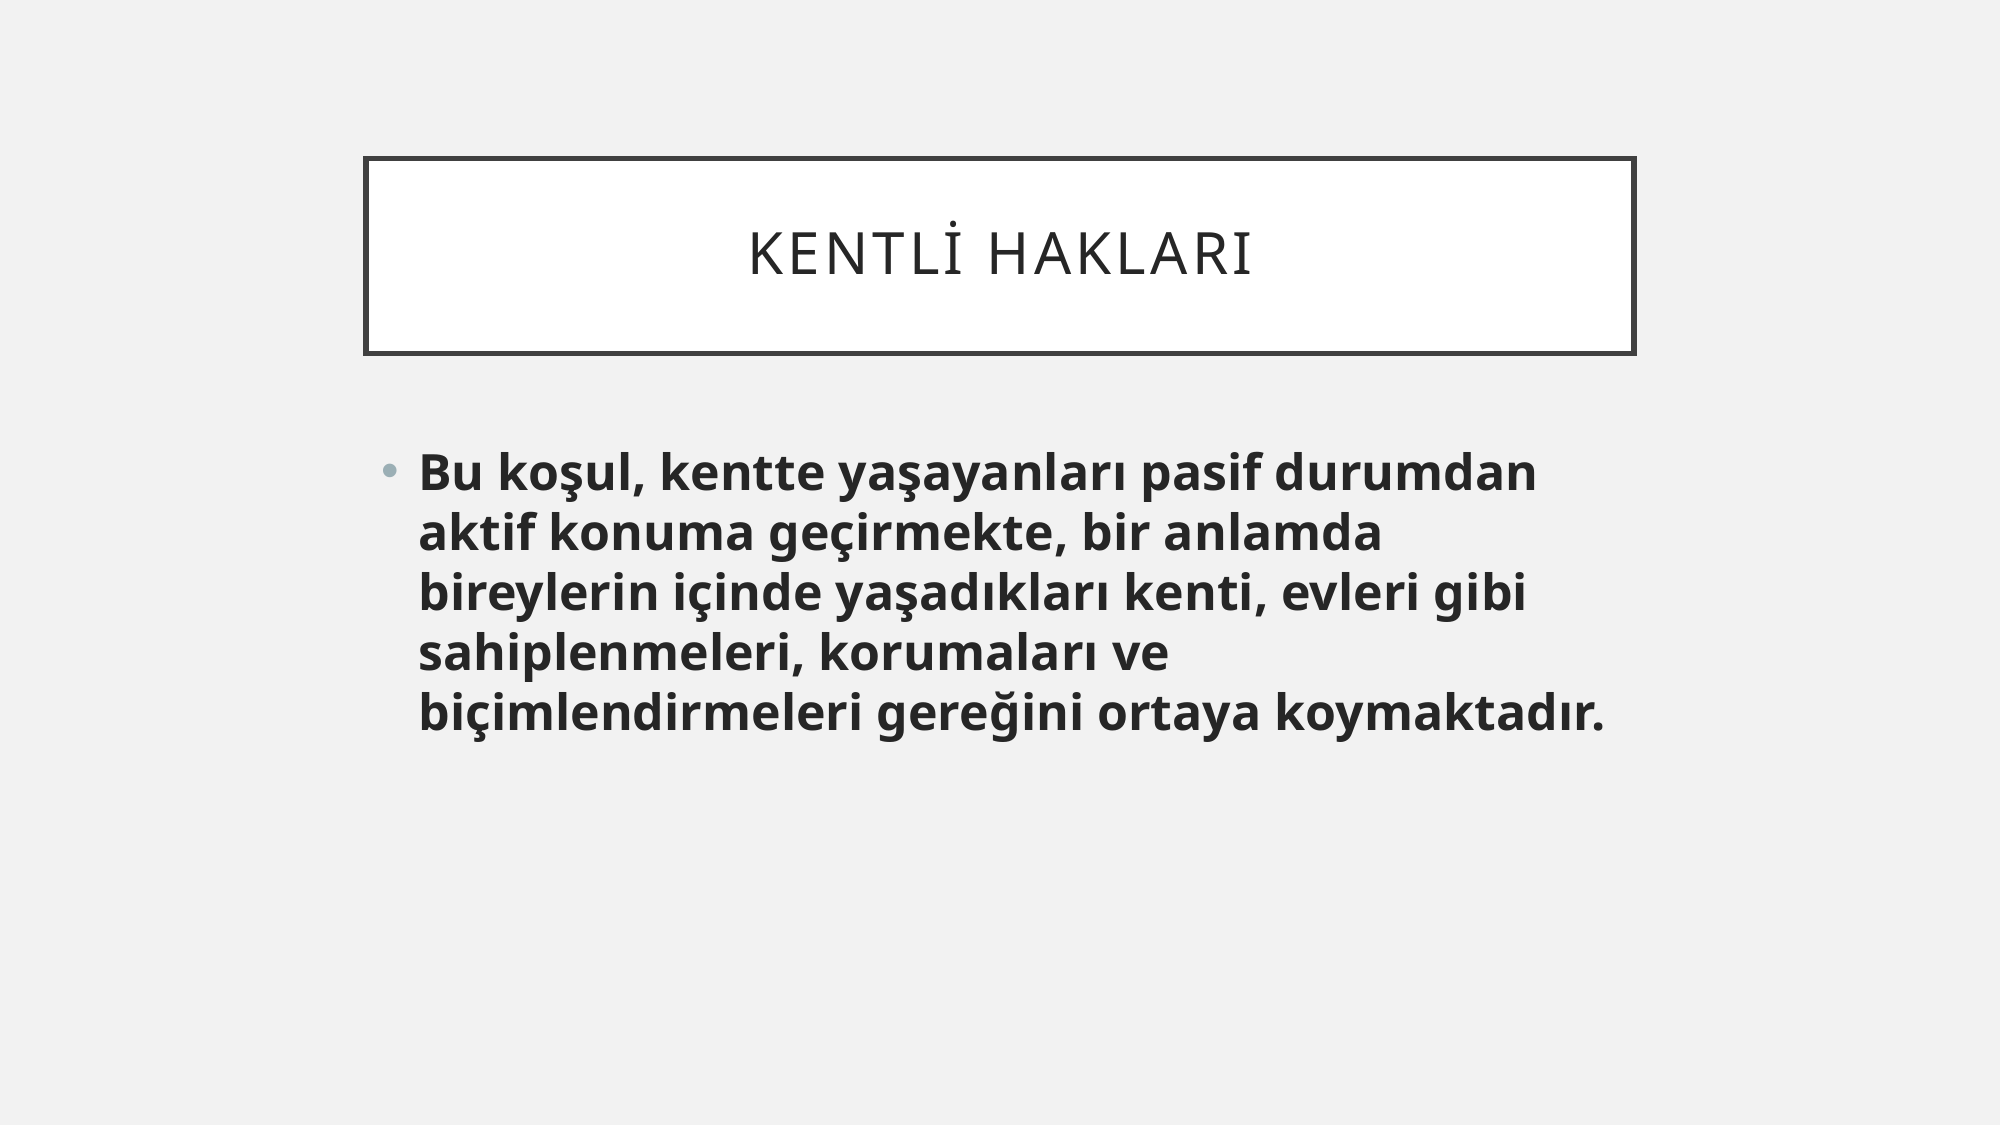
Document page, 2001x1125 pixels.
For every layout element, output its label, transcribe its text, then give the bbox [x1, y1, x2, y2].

title Kentli Hakları [363, 156, 1637, 356]
list Bu koşul, kentte yaşayanları pasif durumdan aktif konuma geçirmekte, bir anlamda bireylerin içinde yaşadıkları kenti, evleri gibi sahiplenmeleri, korumaları ve biçimlendirmeleri gereğini ortaya koymaktadır. [366, 432, 1634, 942]
